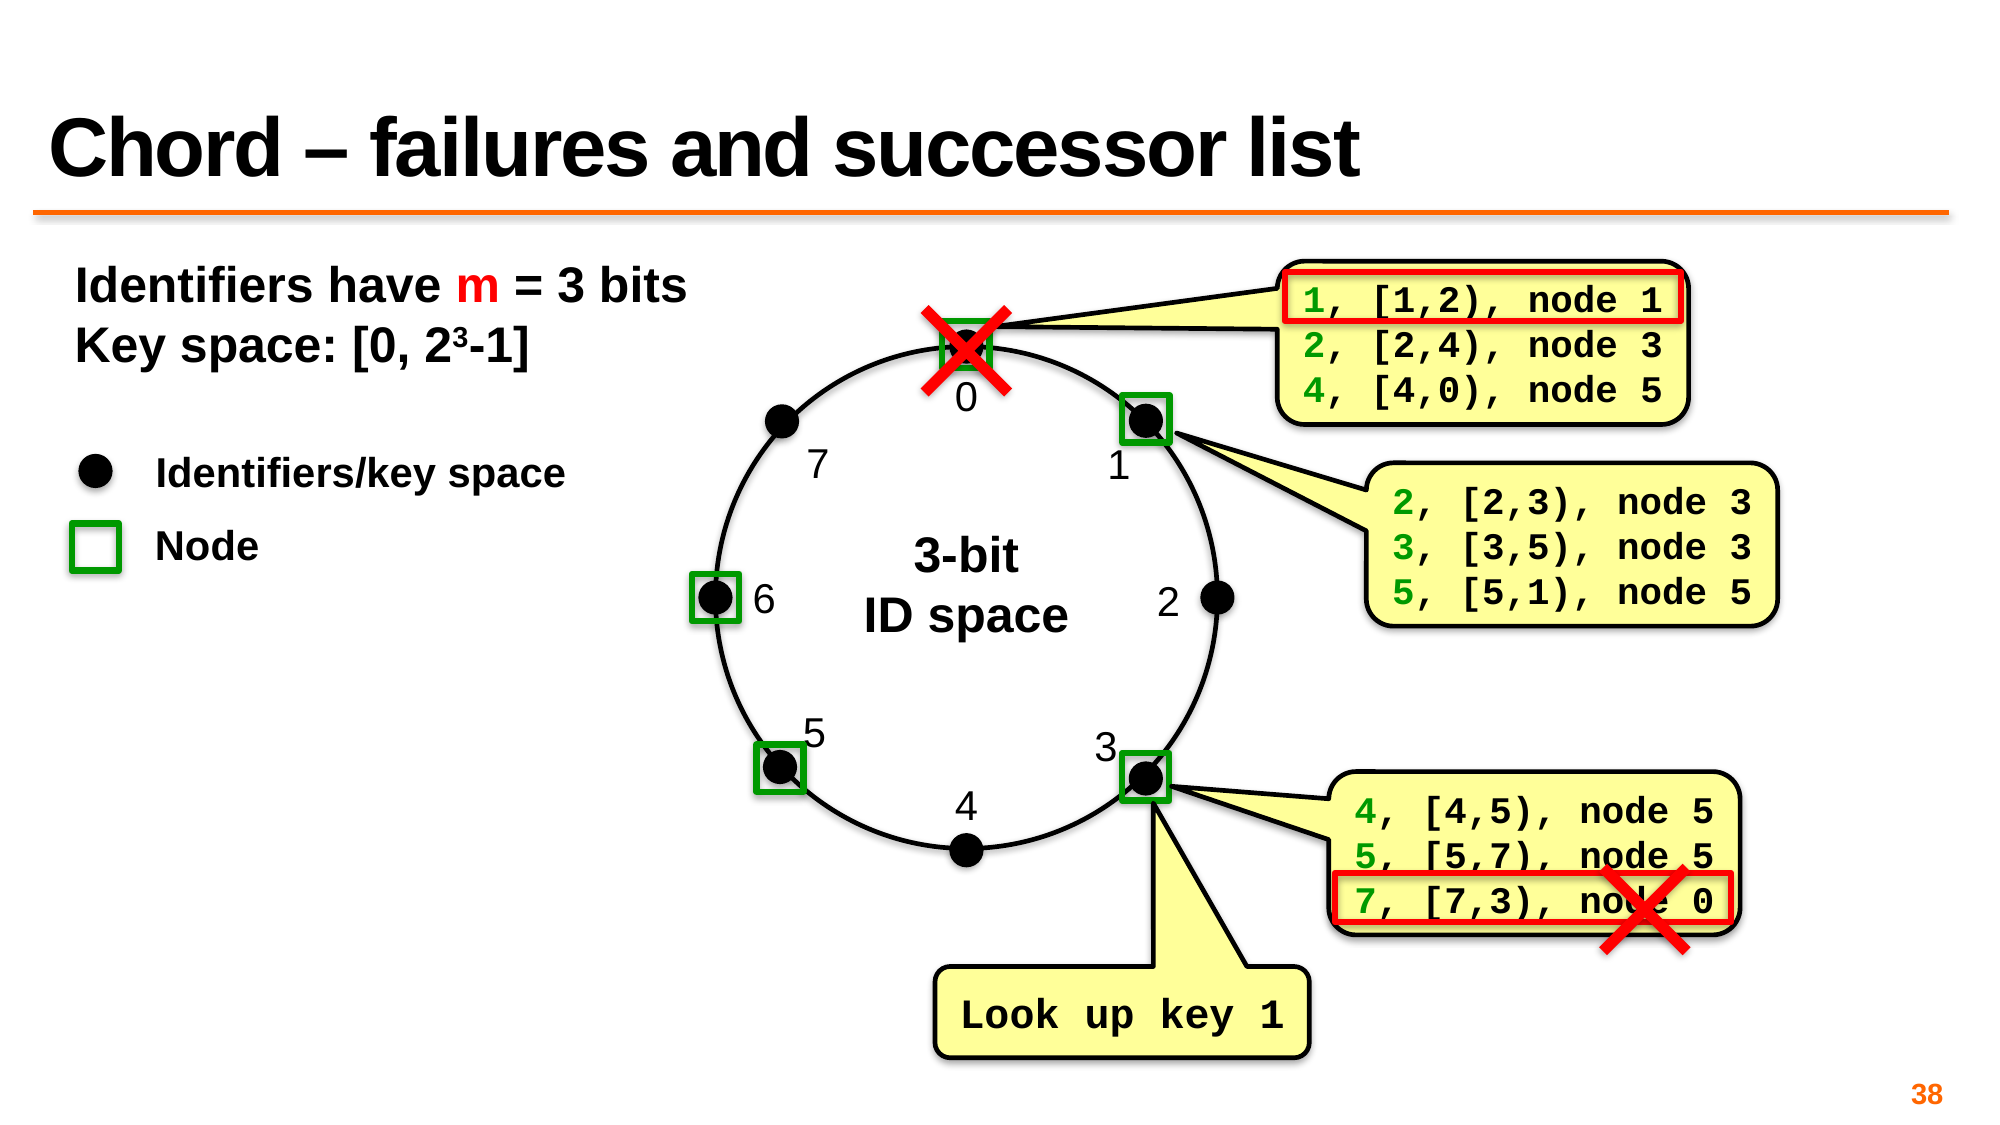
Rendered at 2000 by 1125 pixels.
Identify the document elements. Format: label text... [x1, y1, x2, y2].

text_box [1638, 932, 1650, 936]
text_box [949, 320, 985, 337]
text_box 4, [4,5), node 5 5, [5,7), node 5 7, [7,3), node 0 [1170, 770, 1741, 925]
text_box 1, [1,2), node 1 2, [2,4), node 3 4, [4,0), node 5 [1009, 260, 1690, 426]
text_box [715, 347, 1218, 849]
text_box [1598, 863, 1692, 956]
text_box [1201, 581, 1233, 614]
slide_number 38 [1482, 1074, 1950, 1110]
text_box 4, [4,5), node 5 5, [5,7), node 5 7, [7,3), node 0 [1340, 931, 1609, 936]
text_box [756, 744, 804, 792]
text_box 1 [1092, 430, 1146, 496]
title Chord – failures and successor list [33, 24, 1950, 201]
text_box [1122, 394, 1170, 443]
text_box Identifiers/key space [140, 438, 582, 503]
text_box [1334, 872, 1627, 923]
text_box Node [139, 511, 275, 577]
text_box 6 [737, 564, 791, 630]
text_box [79, 455, 112, 487]
text_box [766, 405, 798, 437]
text_box [920, 304, 1013, 398]
text_box Look up key 1 [934, 802, 1311, 1059]
text_box 0 [939, 377, 993, 428]
text_box 3 [1079, 712, 1133, 778]
text_box 5 [788, 698, 842, 763]
text_box Identifiers have m = 3 bits Key space: [0, 23-1] [59, 245, 704, 380]
text_box 4 [940, 771, 994, 837]
text_box [71, 523, 120, 571]
text_box 2 [1141, 567, 1195, 633]
text_box [1284, 271, 1682, 322]
text_box [1619, 872, 1669, 896]
text_box 3-bit ID space [848, 514, 1085, 650]
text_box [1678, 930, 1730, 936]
text_box [691, 573, 740, 622]
text_box [950, 837, 982, 866]
text_box 7 [791, 429, 845, 495]
text_box 2, [2,3), node 3 3, [3,5), node 3 5, [5,1), node 5 [1175, 432, 1779, 627]
text_box [984, 347, 990, 361]
text_box [941, 345, 949, 363]
text_box [1661, 872, 1732, 923]
text_box [1121, 753, 1170, 801]
